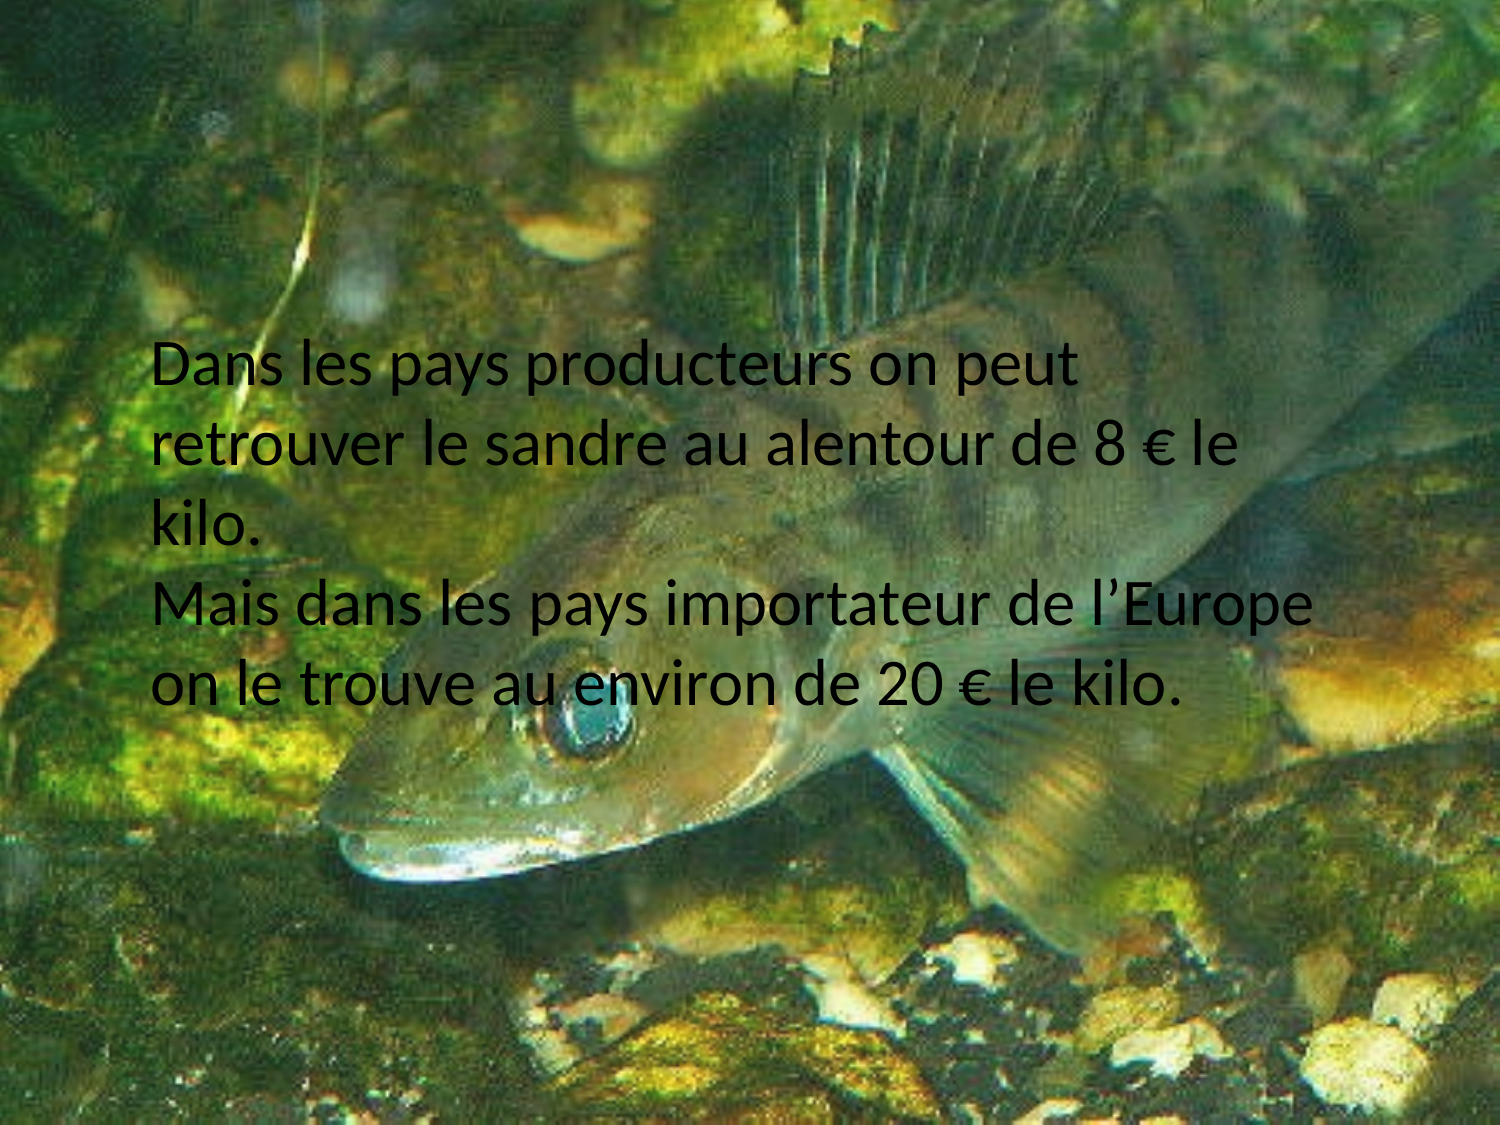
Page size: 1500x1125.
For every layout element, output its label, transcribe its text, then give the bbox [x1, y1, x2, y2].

text_box Dans les pays producteurs on peut retrouver le sandre au alentour de 8 € le kilo. Mais dans les pays importateur de l’Europe on le trouve au environ de 20 € le kilo. [135, 311, 1341, 726]
